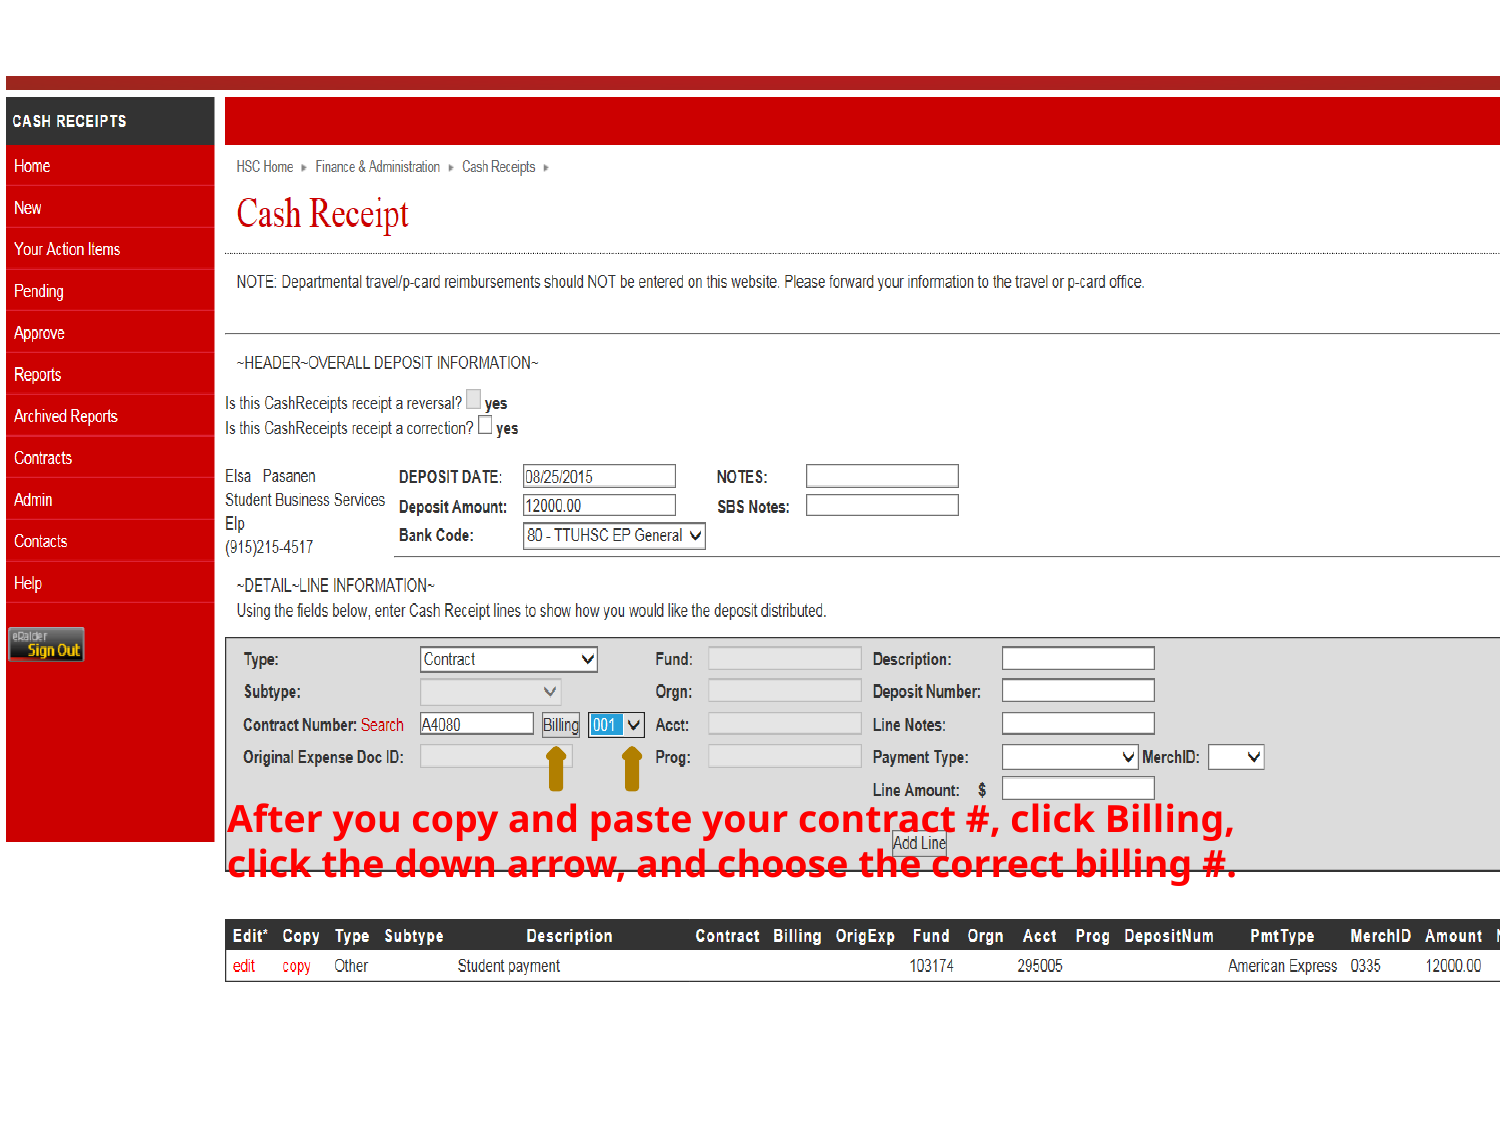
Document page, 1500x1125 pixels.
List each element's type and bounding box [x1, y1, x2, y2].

picture [6, 76, 1500, 1052]
